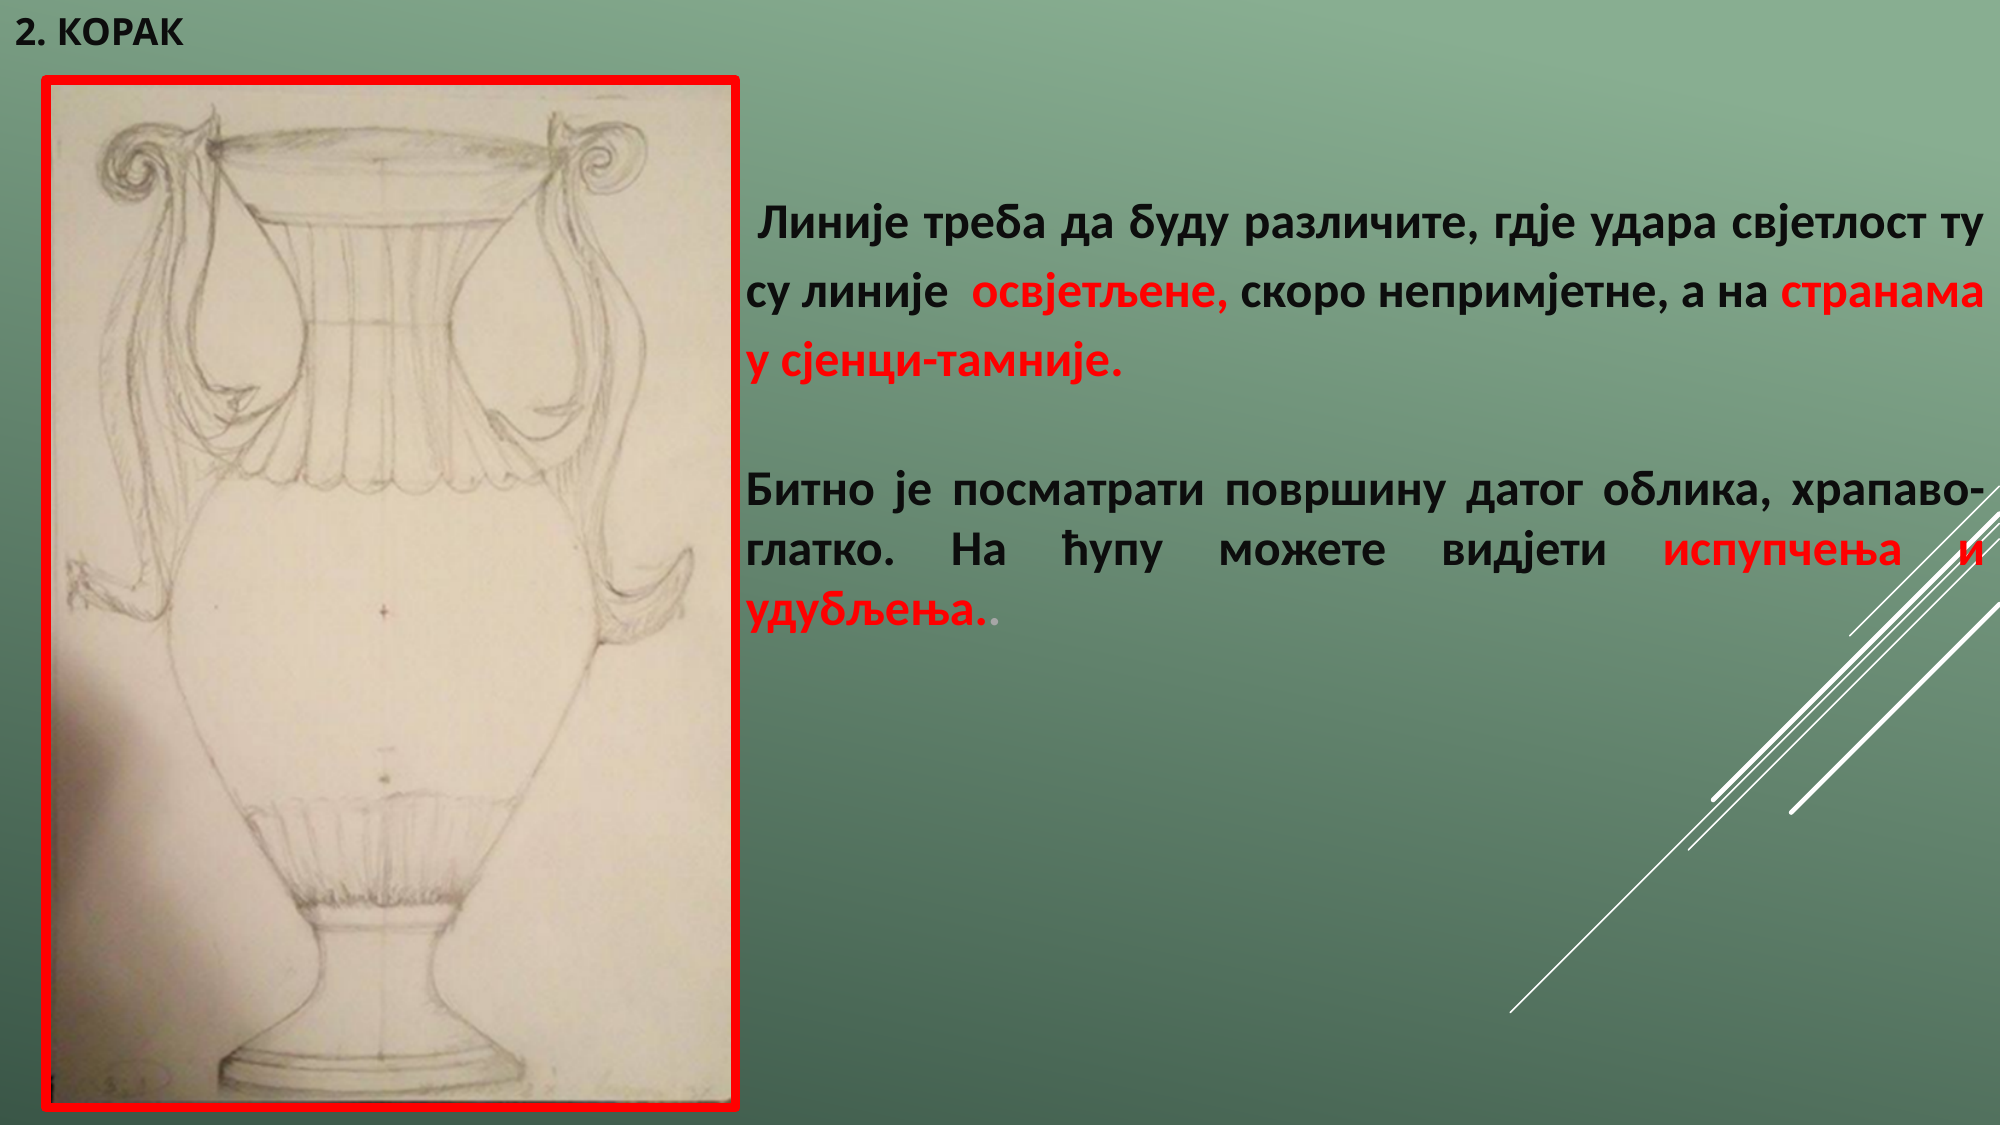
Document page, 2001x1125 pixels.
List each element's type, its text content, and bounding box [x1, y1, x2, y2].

picture [50, 84, 732, 1104]
text_box 2. КОРАК [0, 0, 799, 61]
text_box Линије треба да буду различите, гдје удара свјетлост ту су линије освјетљене, скоро непримјетне, а на странама у сјенци-тамније. Битно је посматрати површину датог облика, храпаво-глатко. На ћупу можете видјети испупчења и удубљења.. [732, 172, 2000, 644]
